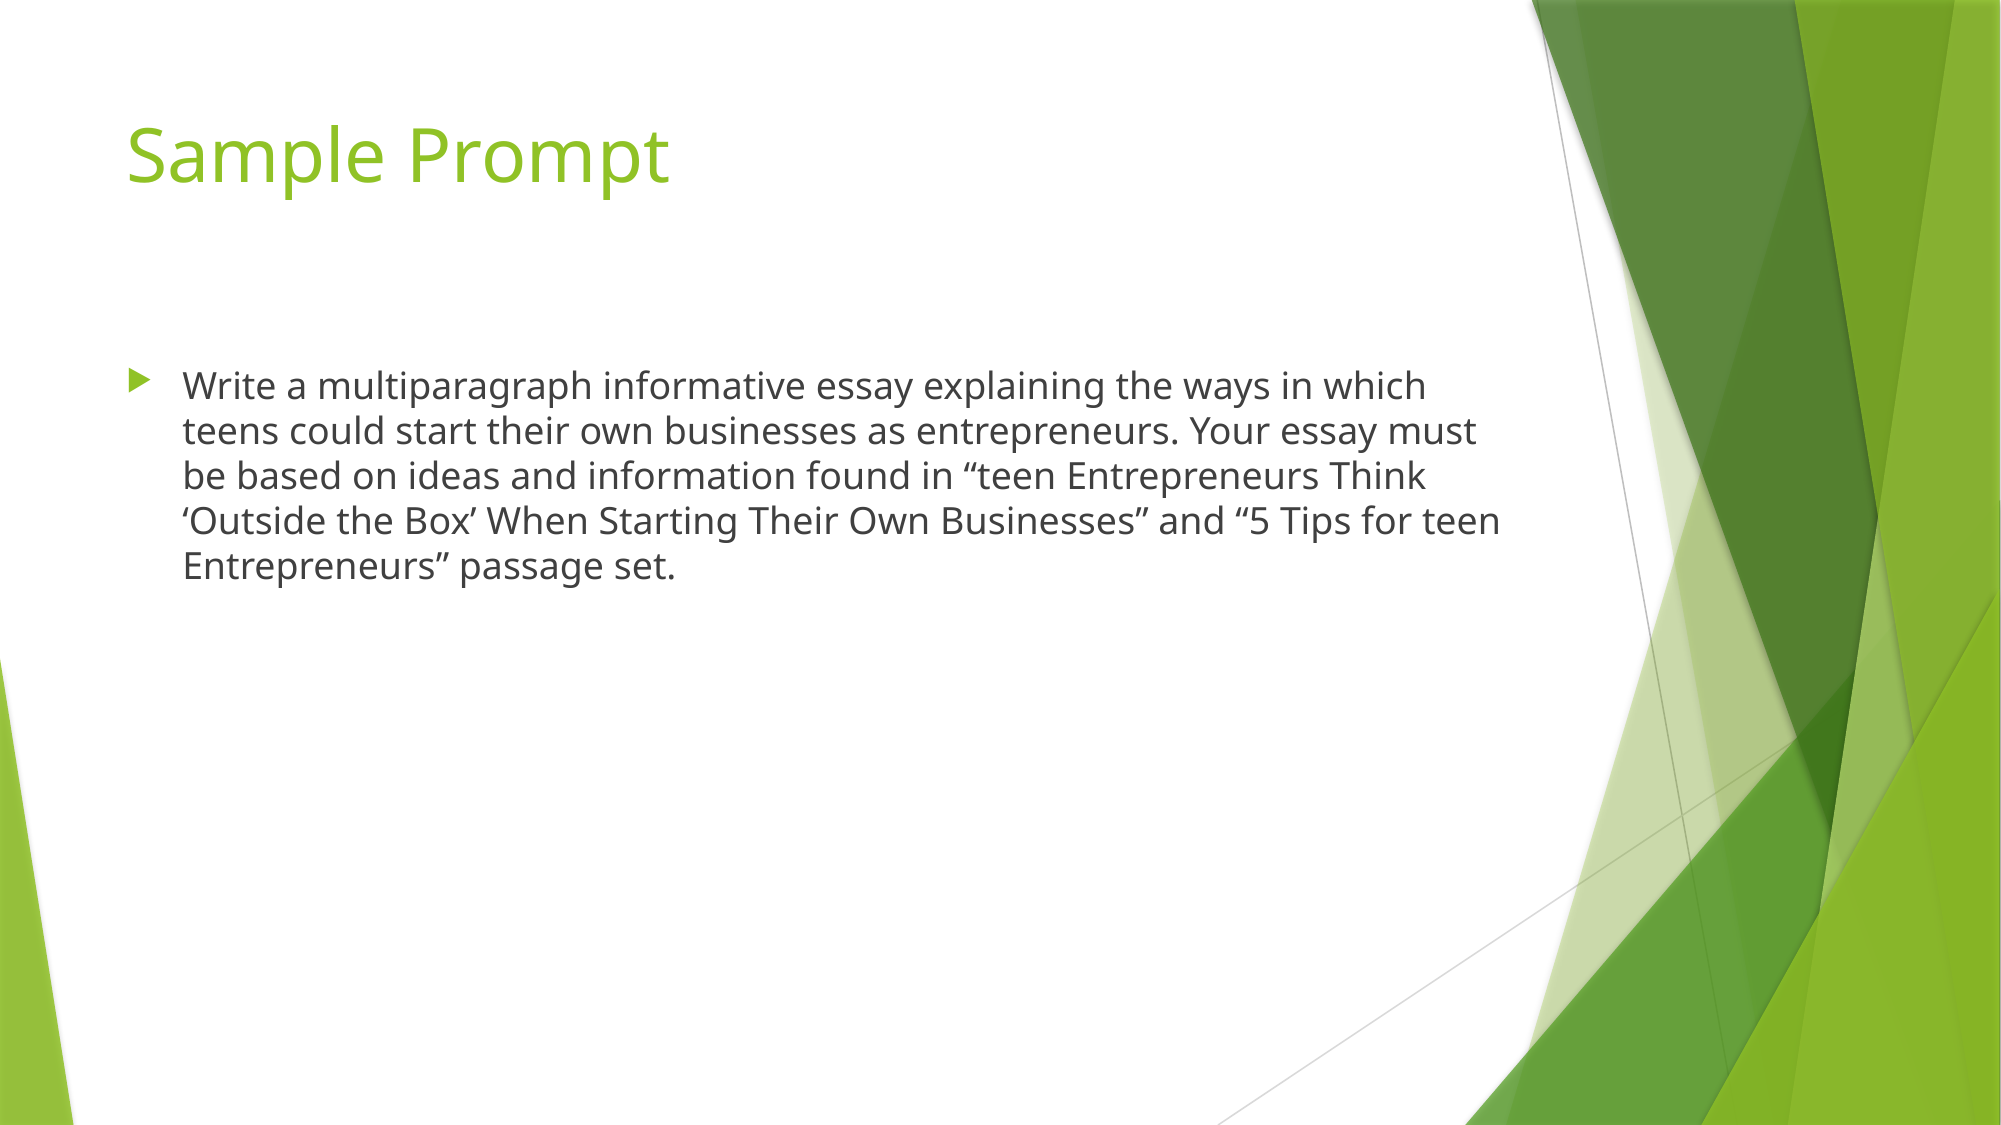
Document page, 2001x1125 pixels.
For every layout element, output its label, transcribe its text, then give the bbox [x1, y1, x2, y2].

list Write a multiparagraph informative essay explaining the ways in which teens could start their own businesses as entrepreneurs. Your essay must be based on ideas and information found in “teen Entrepreneurs Think ‘Outside the Box’ When Starting Their Own Businesses” and “5 Tips for teen Entrepreneurs” passage set. [111, 354, 1522, 992]
title Sample Prompt [111, 99, 1522, 317]
